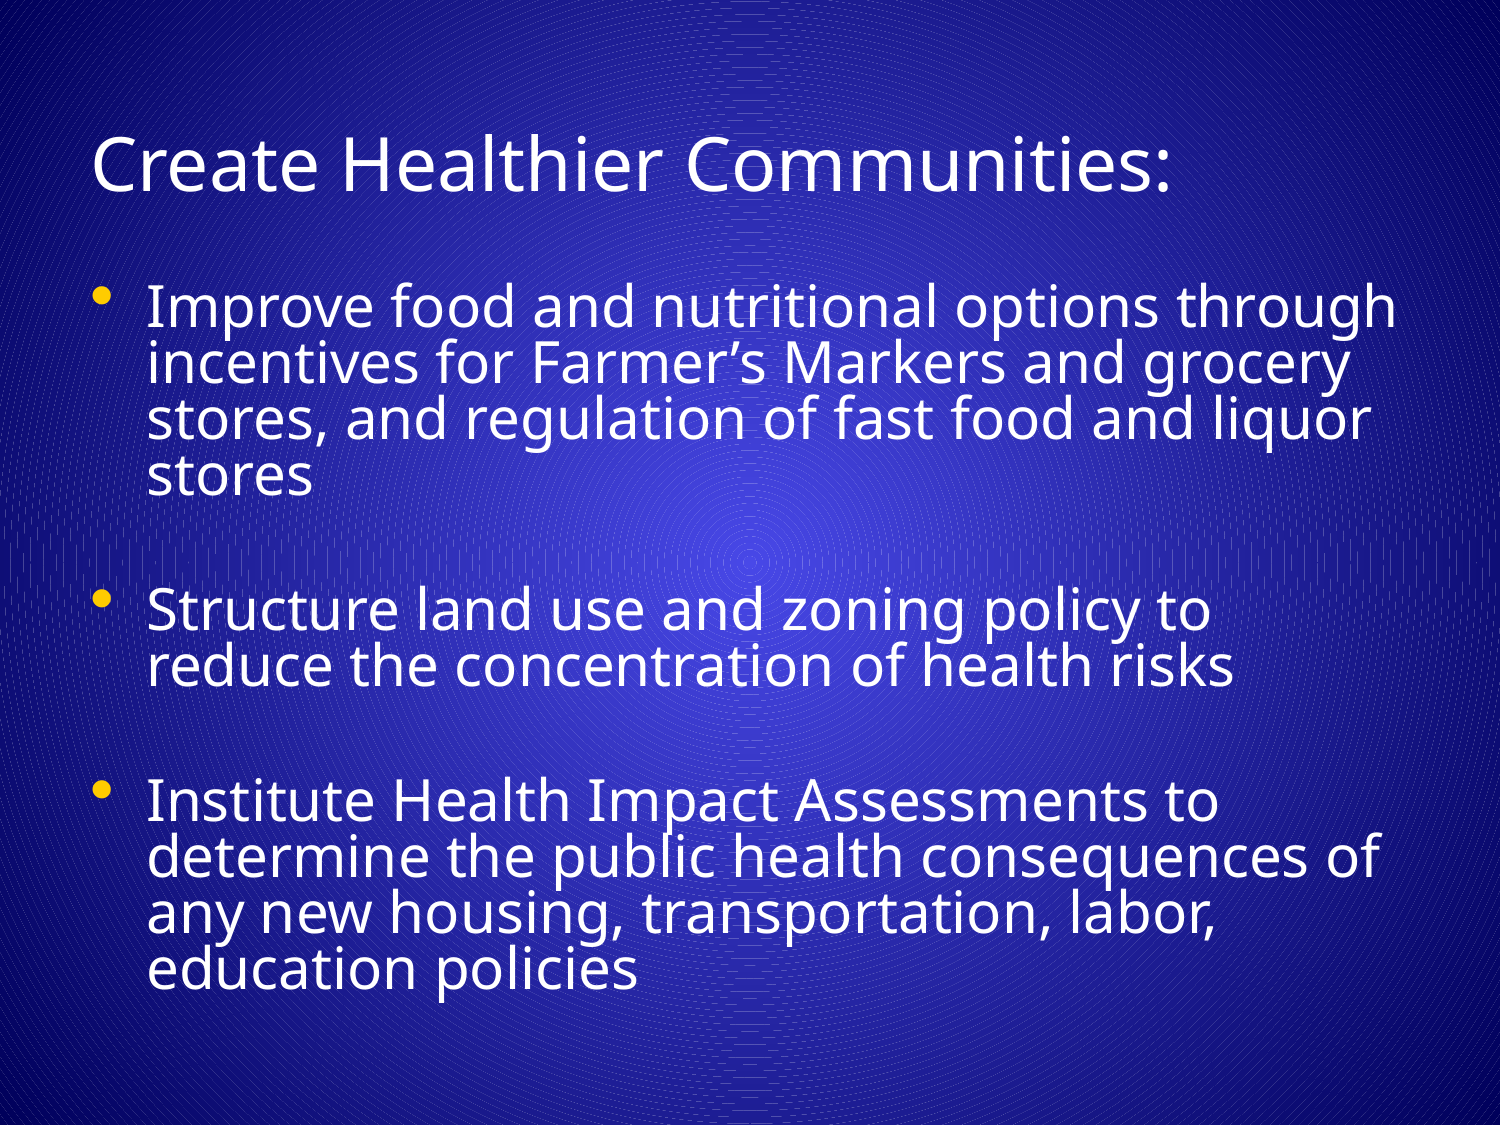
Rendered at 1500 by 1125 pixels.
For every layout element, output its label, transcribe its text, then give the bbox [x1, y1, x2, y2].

title Create Healthier Communities: [74, 47, 1426, 274]
list Improve food and nutritional options through incentives for Farmer’s Markers and grocery stores, and regulation of fast food and liquor stores Structure land use and zoning policy to reduce the concentration of health risks Institute Health Impact Assessments to determine the public health consequences of any new housing, transportation, labor, education policies [74, 274, 1426, 951]
